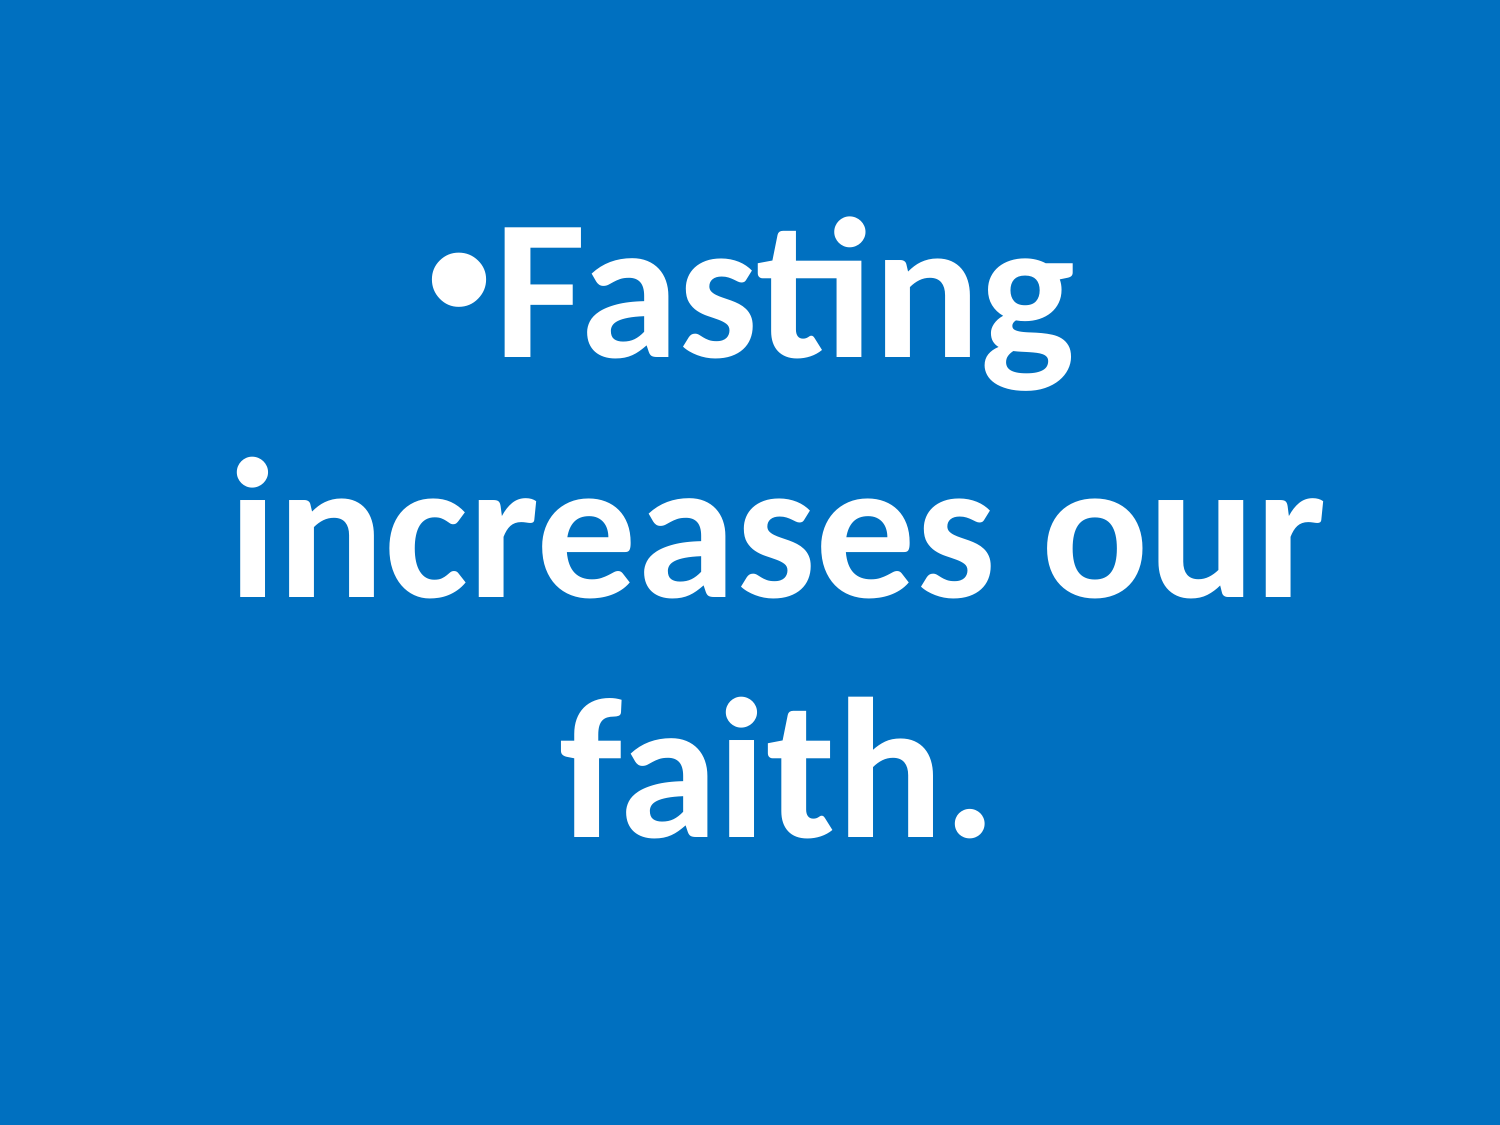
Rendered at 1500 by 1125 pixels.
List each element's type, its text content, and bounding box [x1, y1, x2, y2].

list Fasting increases our faith. [75, 149, 1425, 1005]
